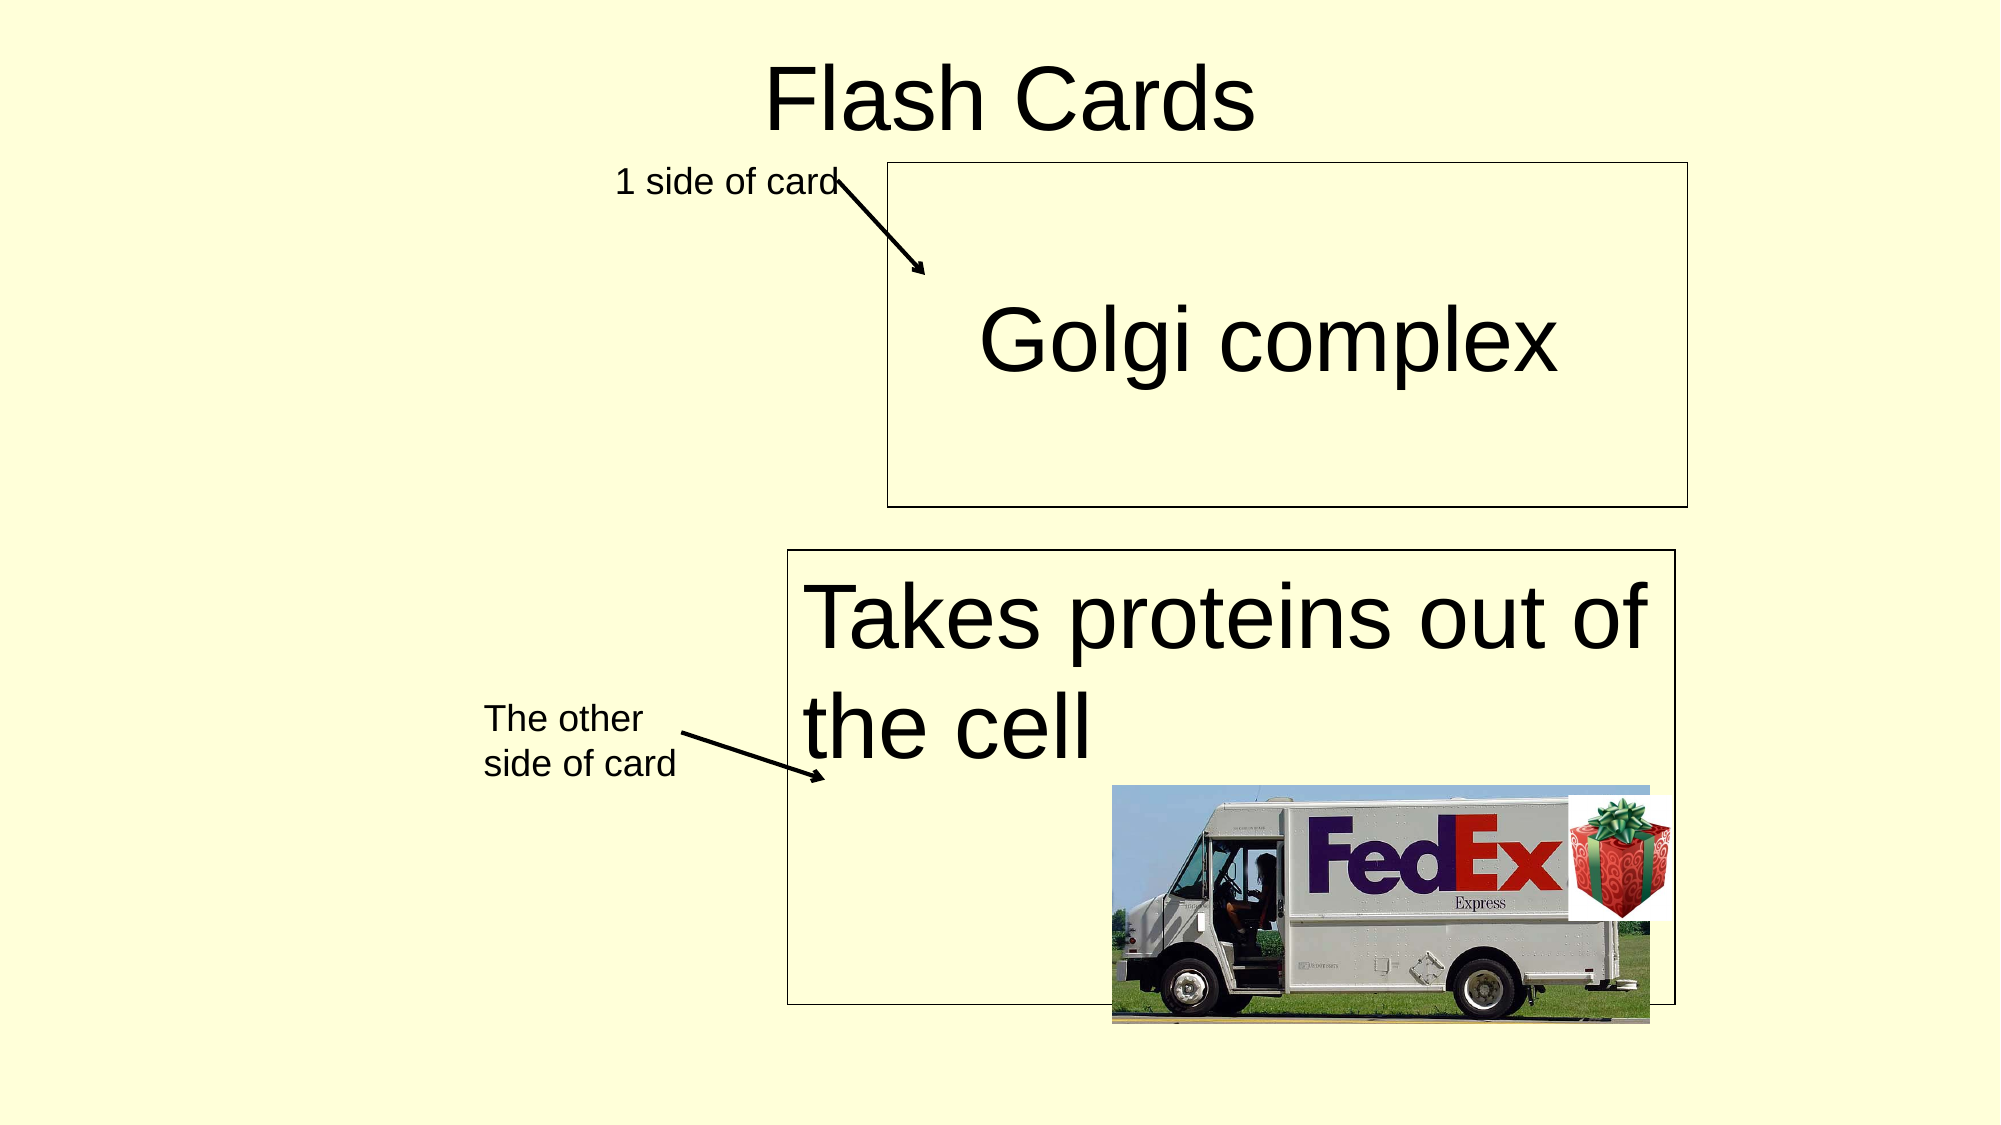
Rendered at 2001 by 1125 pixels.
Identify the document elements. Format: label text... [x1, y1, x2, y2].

text_box The other side of card [468, 686, 732, 791]
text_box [680, 732, 826, 780]
text_box Golgi complex [887, 162, 1688, 508]
picture [1112, 785, 1673, 1024]
text_box 1 side of card [600, 149, 863, 210]
title Flash Cards [336, 0, 1687, 188]
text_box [837, 179, 926, 276]
text_box Takes proteins out of the cell [787, 549, 1675, 1005]
